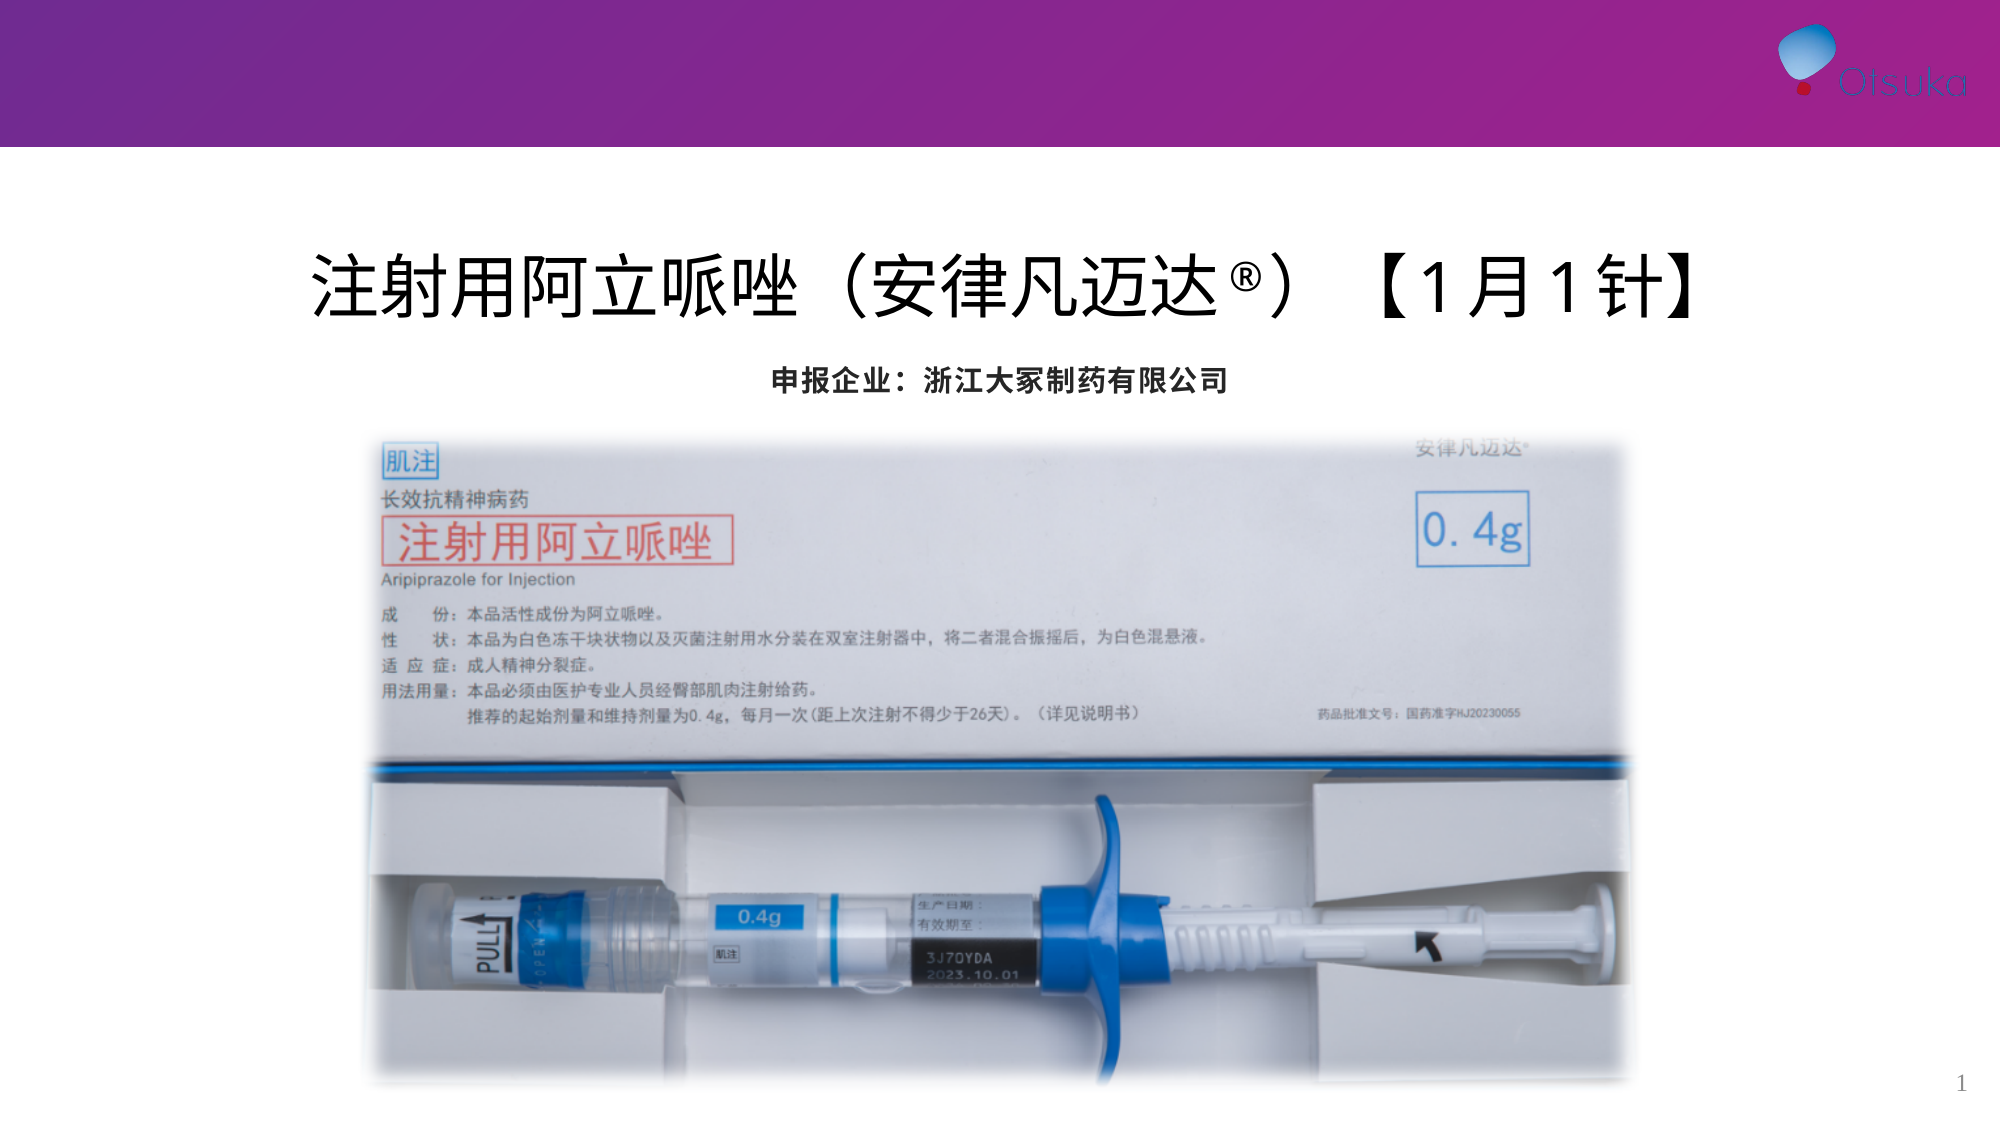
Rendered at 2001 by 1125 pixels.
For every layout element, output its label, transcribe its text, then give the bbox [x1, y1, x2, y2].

text_box 注射用阿立哌唑（安律凡迈达®）【1月1针】 [266, 242, 1779, 335]
slide_number 1 [1533, 1051, 1984, 1112]
picture [357, 426, 1643, 1093]
picture [1774, 17, 1971, 102]
text_box 申报企业：浙江大冢制药有限公司 [652, 334, 1348, 424]
